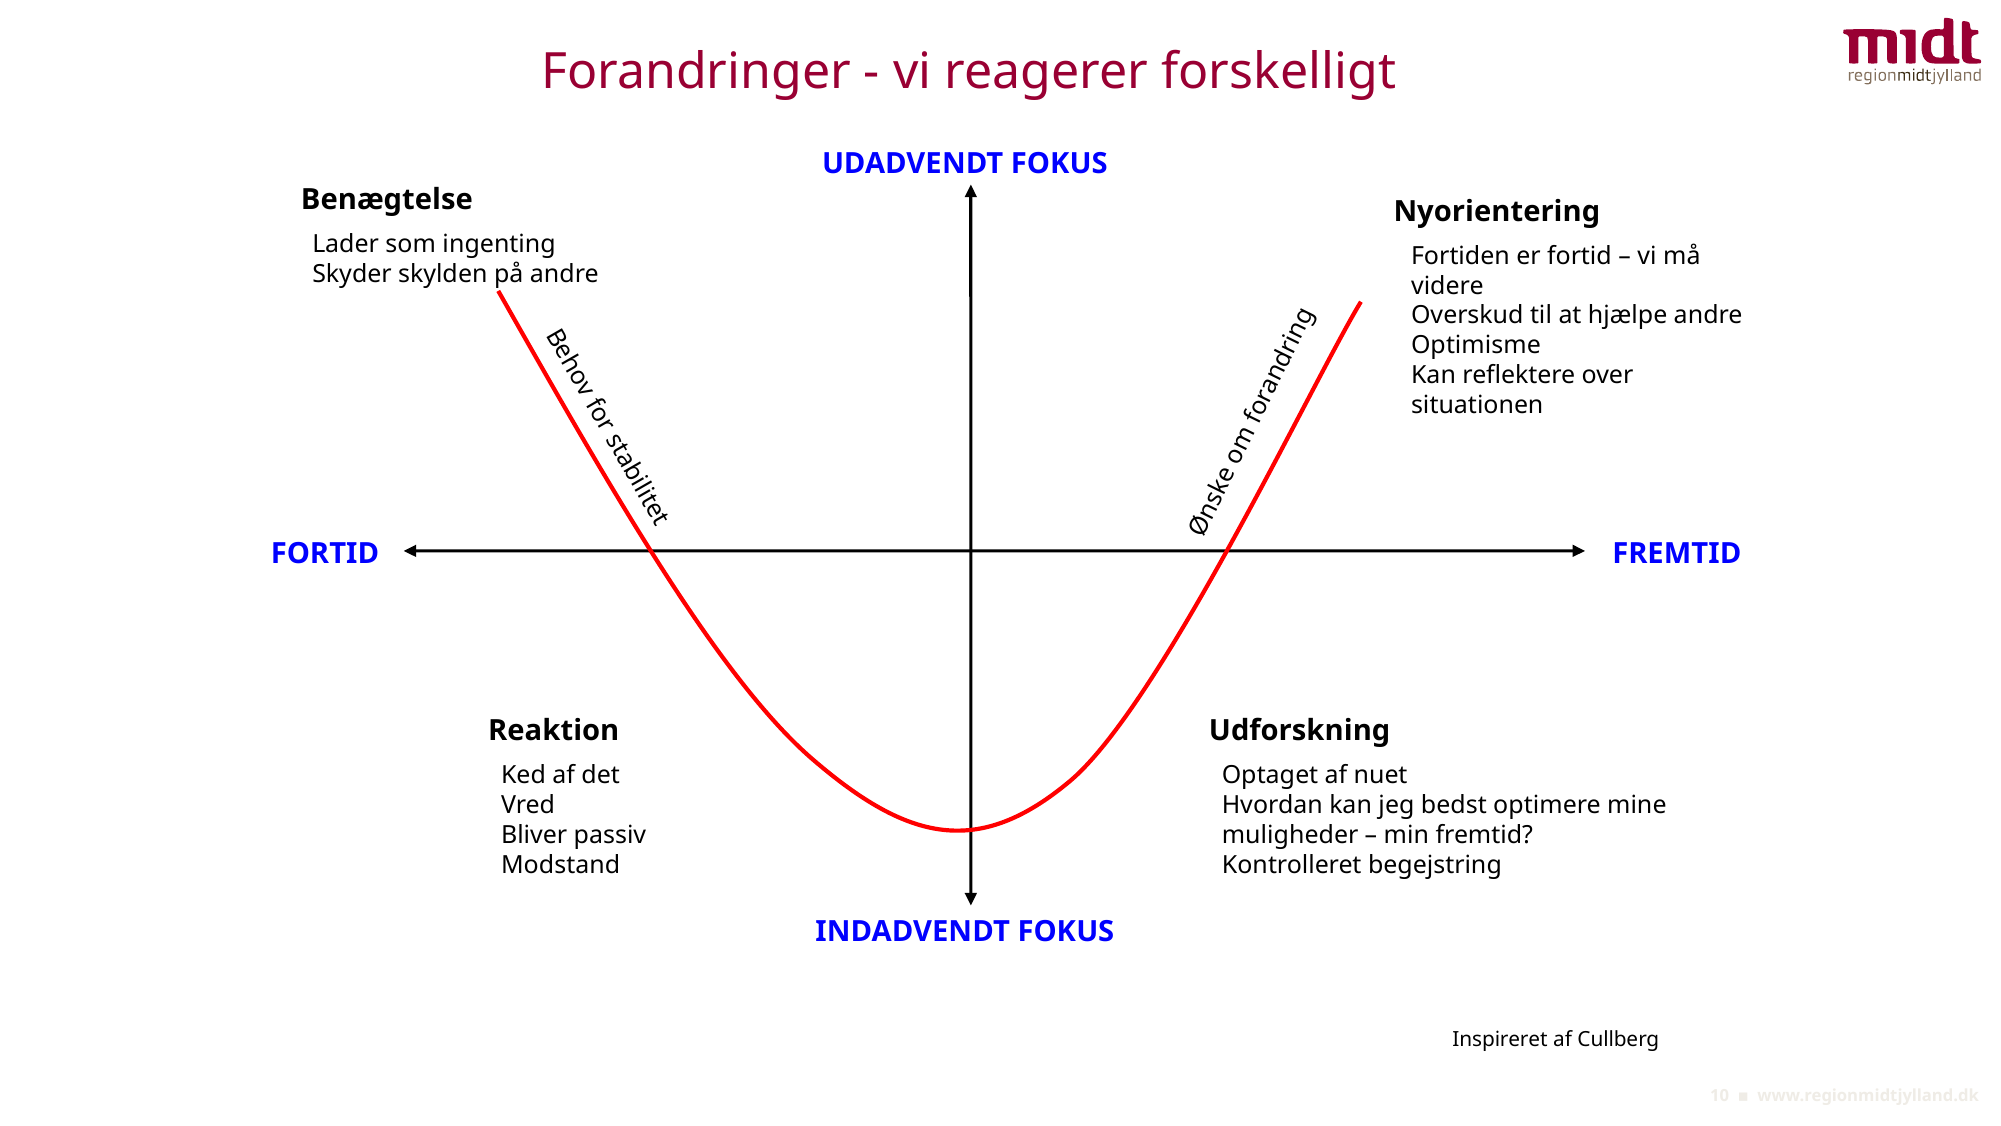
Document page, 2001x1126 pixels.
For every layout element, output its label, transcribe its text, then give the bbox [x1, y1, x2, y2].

text_box Behov for stabilitet [510, 295, 708, 576]
text_box Fortiden er fortid – vi må videre Overskud til at hjælpe andre Optimisme Kan reflektere over situationen [1396, 231, 1769, 427]
text_box [964, 881, 978, 906]
text_box [403, 544, 428, 558]
text_box [1572, 544, 1585, 558]
text_box Forandringer - vi reagerer forskelligt [526, 30, 1412, 106]
text_box Ønske om forandring [1145, 241, 1353, 601]
text_box Udforskning [1171, 704, 1479, 754]
text_box FORTID [256, 527, 416, 577]
text_box INDADVENDT FOKUS [746, 905, 1184, 956]
text_box [964, 184, 978, 209]
text_box Optaget af nuet Hvordan kan jeg bedst optimere mine muligheder – min fremtid? Kontrolleret begejstring [1207, 751, 1699, 887]
text_box Benægtelse [256, 172, 564, 223]
text_box Inspireret af Cullberg [1437, 1018, 1721, 1059]
text_box Nyorientering [1348, 184, 1656, 235]
text_box UDADVENDT FOKUS [746, 137, 1184, 187]
text_box FREMTID [1573, 527, 1757, 577]
text_box [500, 292, 1361, 831]
text_box Reaktion [450, 704, 758, 754]
text_box Lader som ingenting Skyder skylden på andre [297, 220, 658, 295]
text_box Ked af det Vred Bliver passiv Modstand [486, 751, 745, 887]
